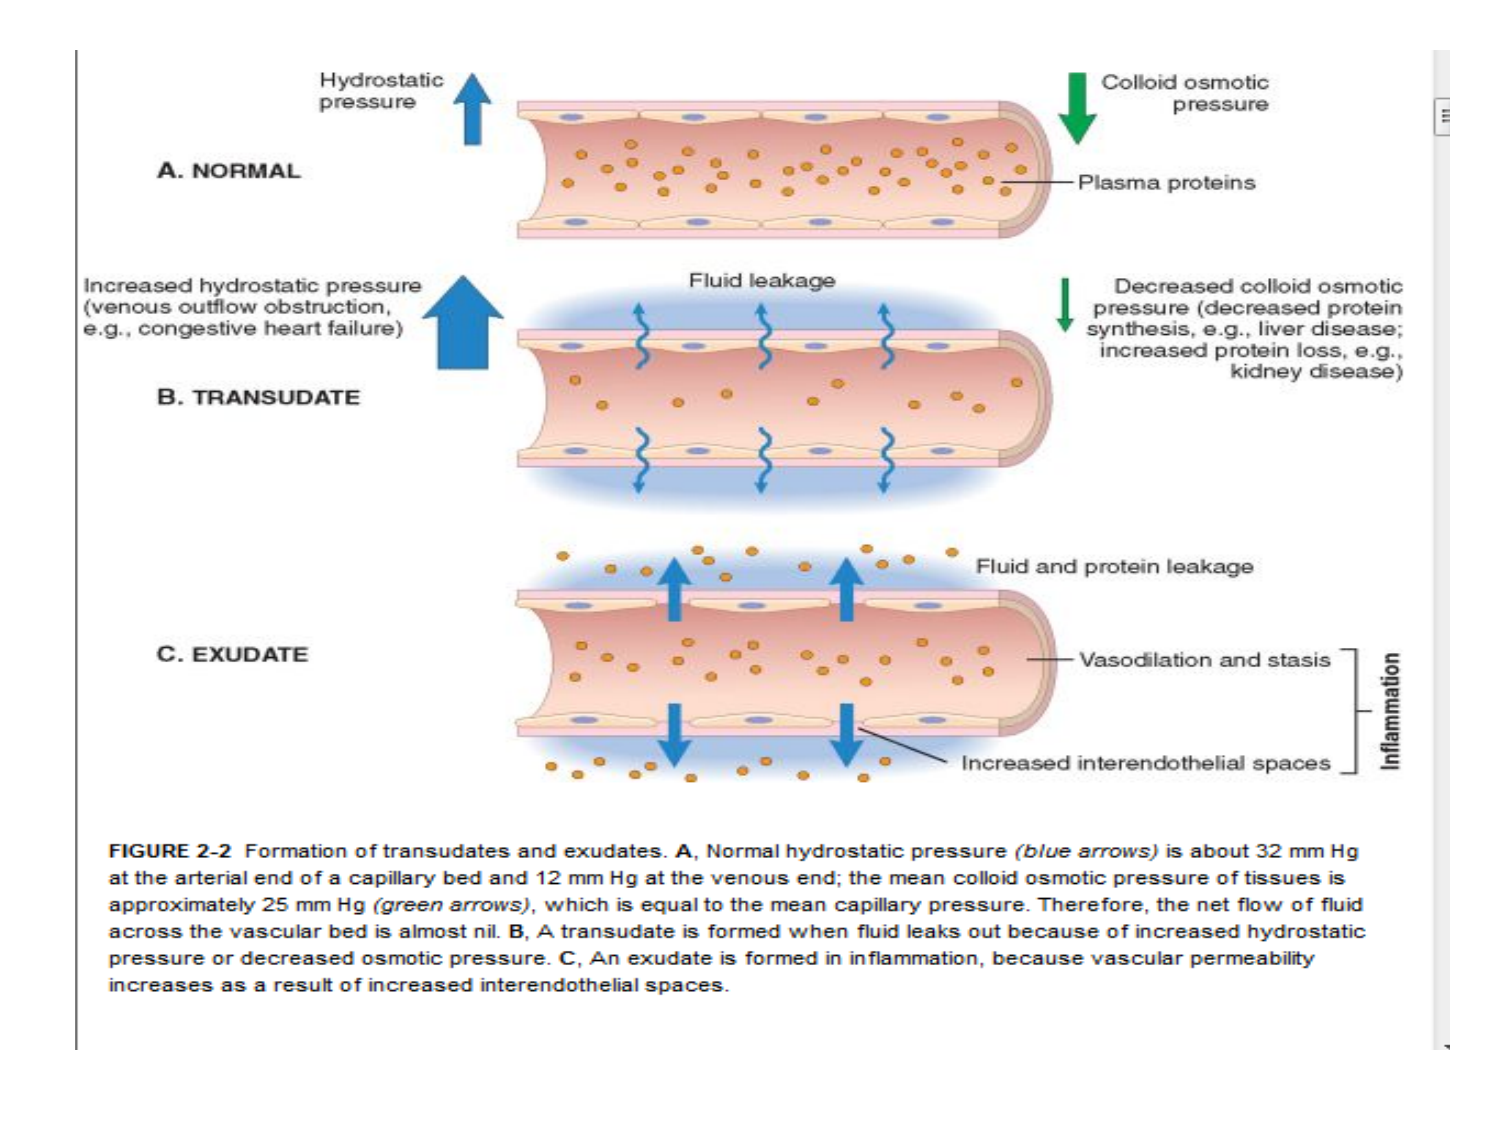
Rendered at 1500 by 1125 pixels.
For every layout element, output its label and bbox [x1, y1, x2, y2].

list [74, 49, 1451, 1051]
